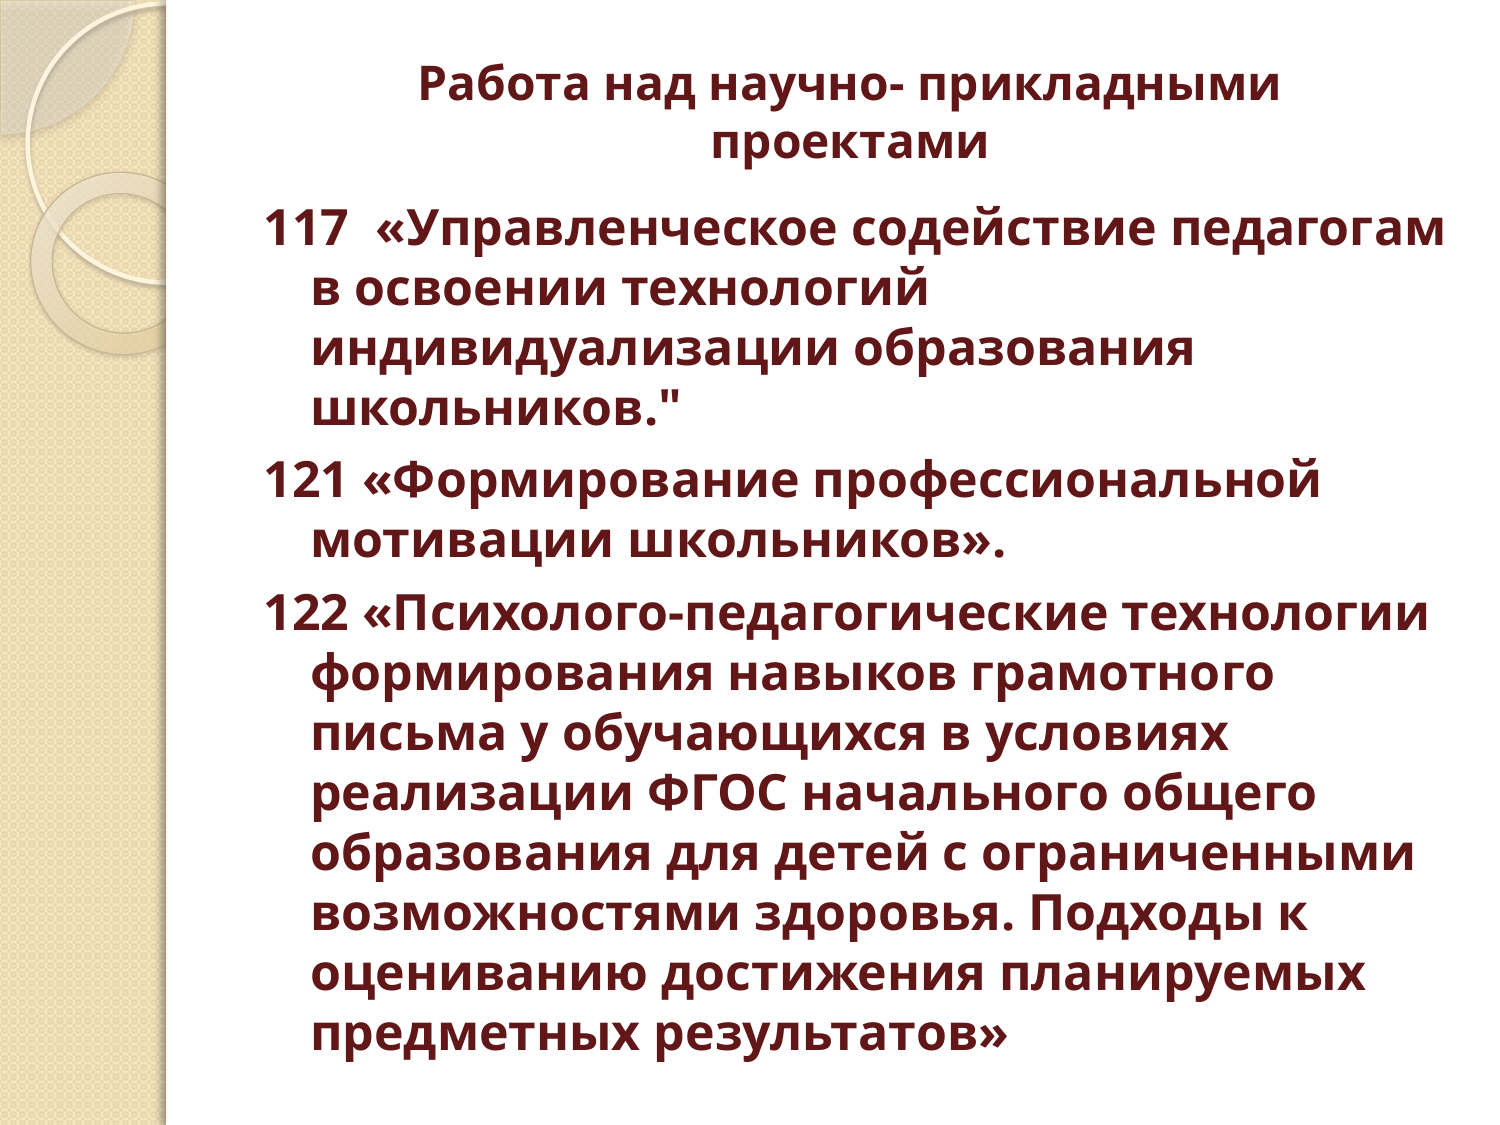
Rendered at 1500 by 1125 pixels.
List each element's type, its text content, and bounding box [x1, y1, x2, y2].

list 117 «Управленческое содействие педагогам в освоении технологий индивидуализации образования школьников." 121 «Формирование профессиональной мотивации школьников». 122 «Психолого-педагогические технологии формирования навыков грамотного письма у обучающихся в условиях реализации ФГОС начального общего образования для детей с ограниченными возможностями здоровья. Подходы к оцениванию достижения планируемых предметных результатов» [235, 187, 1466, 1125]
title Работа над научно- прикладными проектами [235, 45, 1466, 187]
